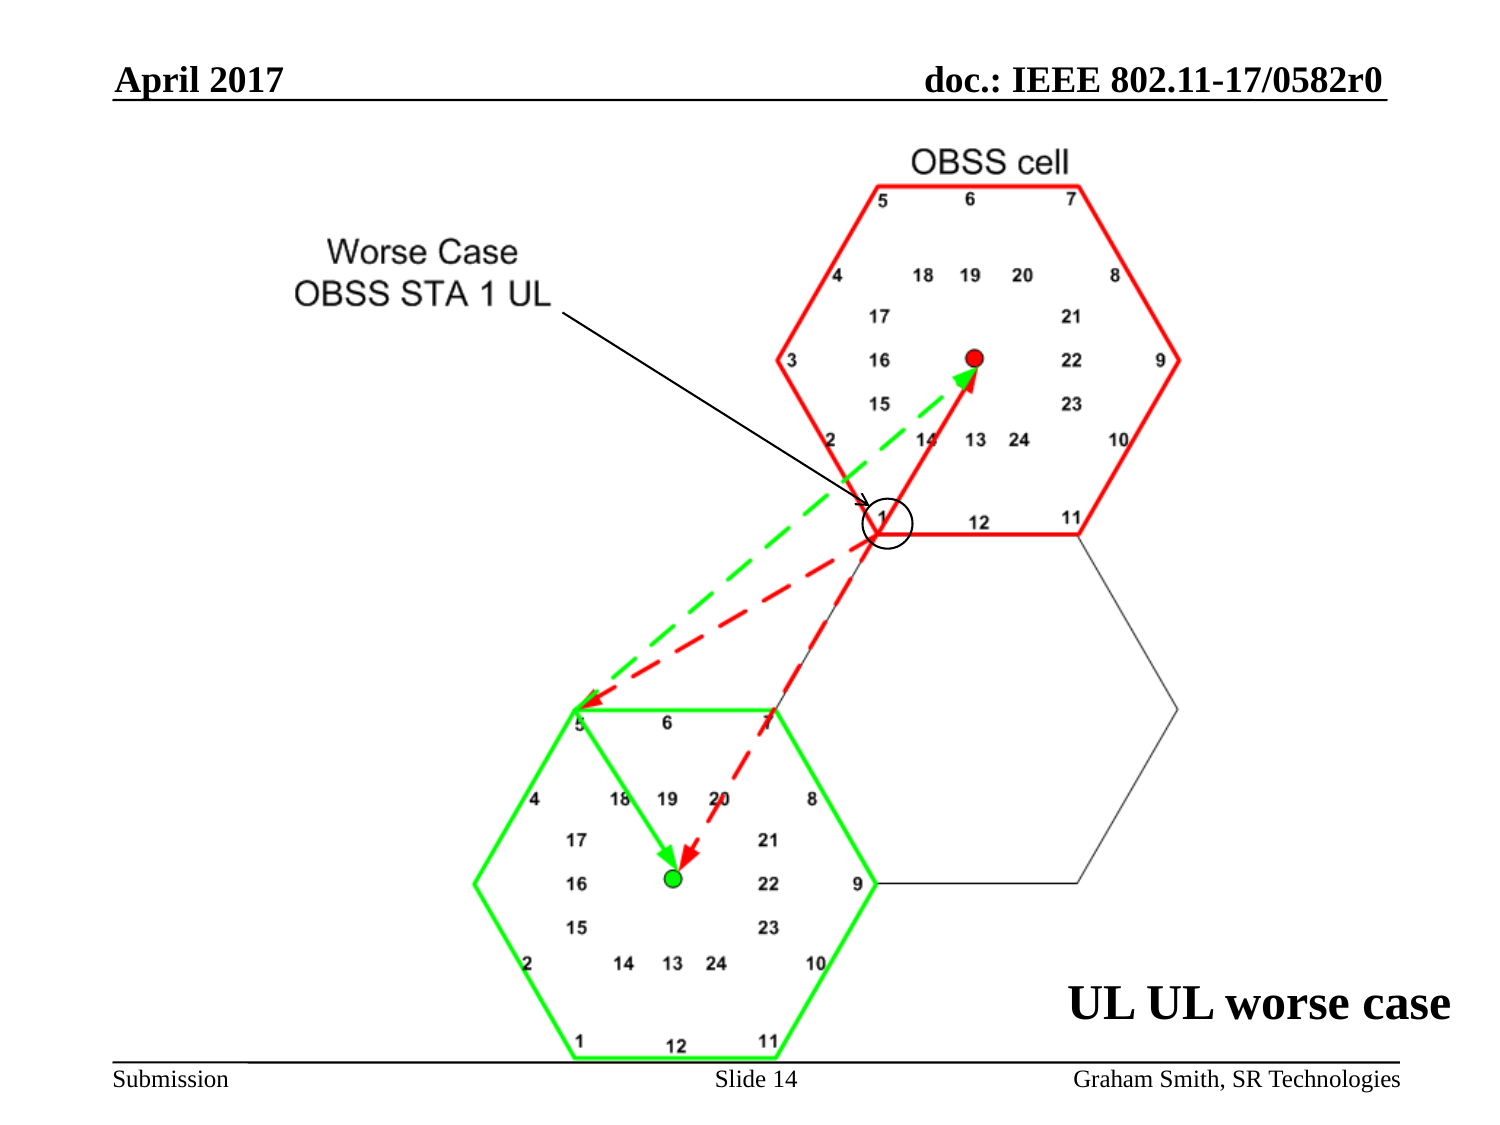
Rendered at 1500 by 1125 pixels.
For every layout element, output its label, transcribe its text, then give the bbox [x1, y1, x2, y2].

text_box UL UL worse case [1187, 962, 1467, 1038]
footer Graham Smith, SR Technologies [1069, 1061, 1402, 1093]
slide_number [114, 54, 286, 101]
picture [293, 137, 1183, 1061]
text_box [562, 312, 870, 507]
slide_number Slide 14 [712, 1069, 800, 1093]
